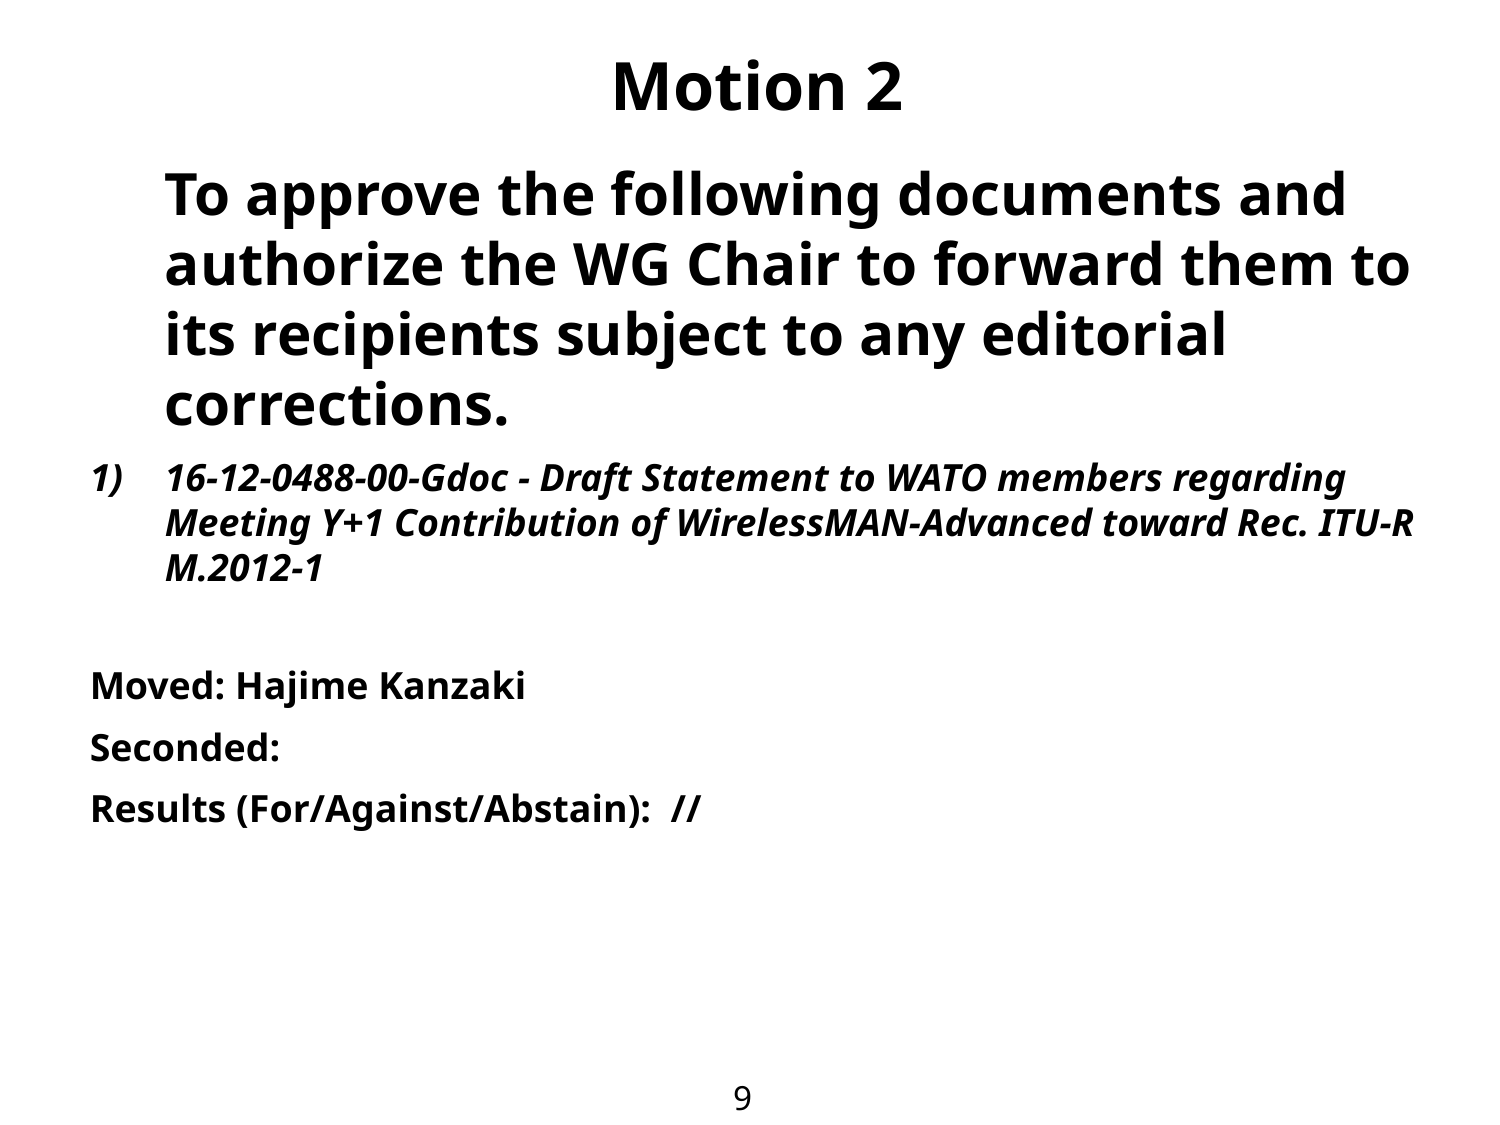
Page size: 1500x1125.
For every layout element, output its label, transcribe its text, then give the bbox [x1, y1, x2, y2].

text_box To approve the following documents and authorize the WG Chair to forward them to its recipients subject to any editorial corrections. 16-12-0488-00-Gdoc - Draft Statement to WATO members regarding Meeting Y+1 Contribution of WirelessMAN-Advanced toward Rec. ITU-R M.2012-1 Moved: Hajime Kanzaki Seconded: Results (For/Against/Abstain): // [74, 149, 1425, 1063]
text_box Motion 2 [74, 36, 1425, 149]
